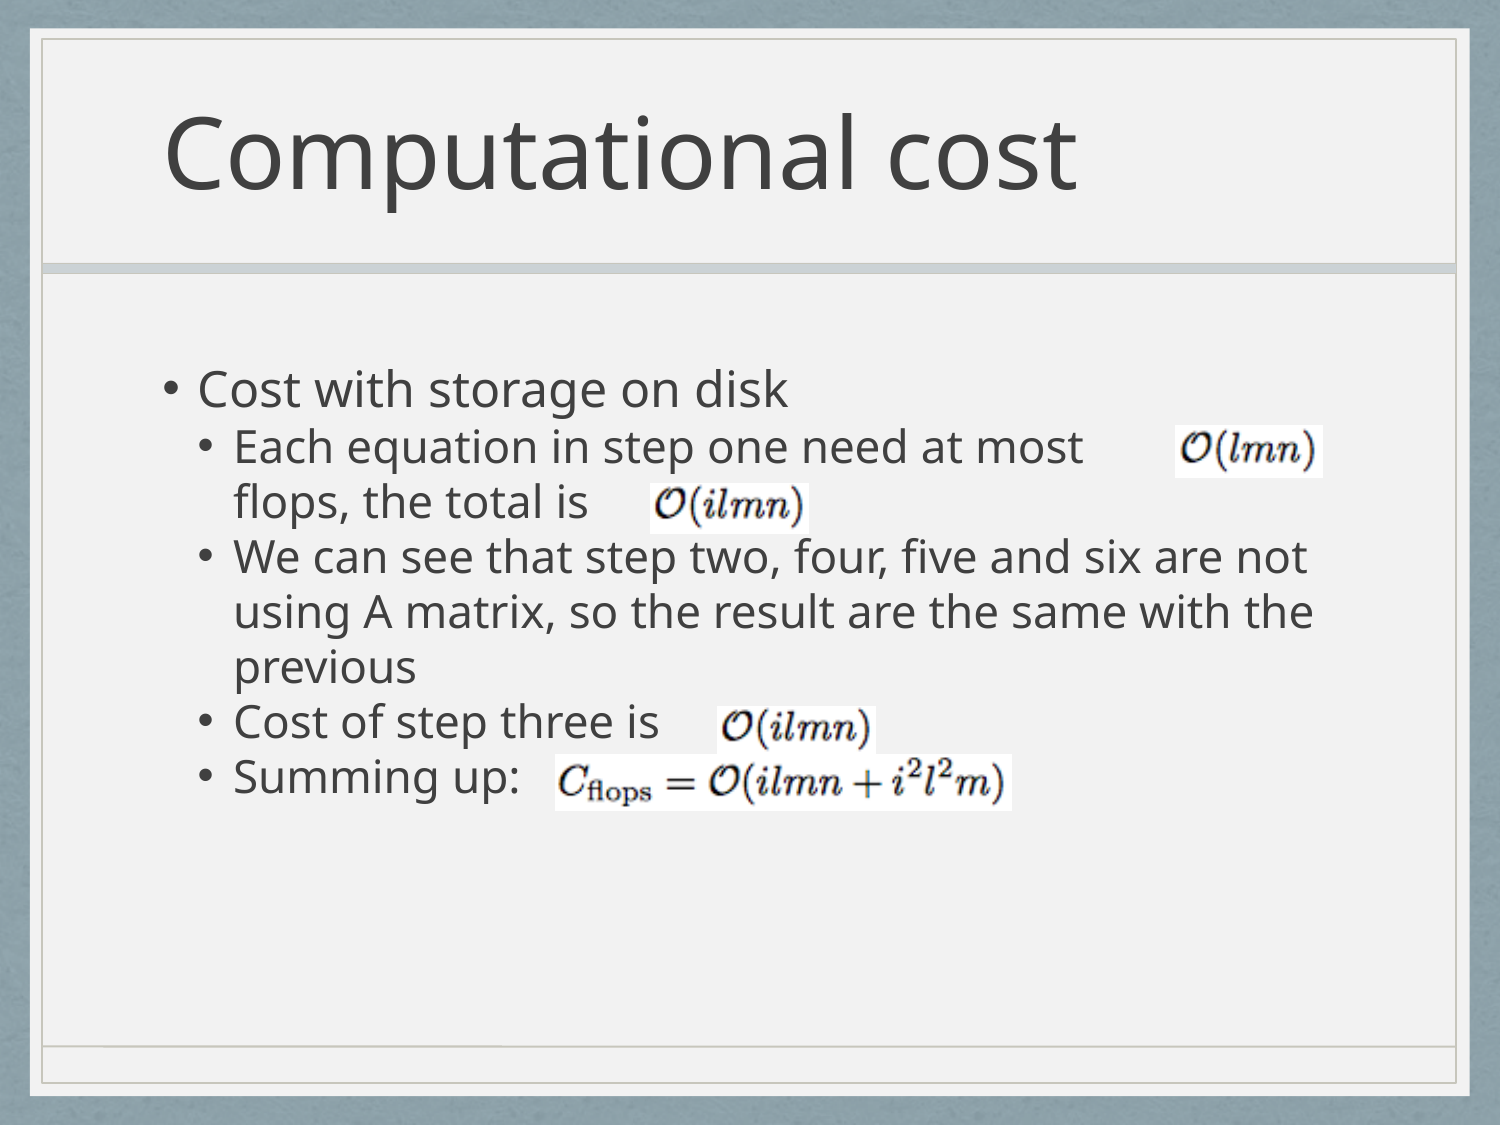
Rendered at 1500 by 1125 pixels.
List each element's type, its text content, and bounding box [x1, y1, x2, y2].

picture [0, 0, 1500, 1125]
text_box Computational cost [147, 39, 1353, 260]
text_box Cost with storage on disk Each equation in step one need at most flops, the total is We can see that step two, four, five and six are not using A matrix, so the result are the same with the previous Cost of step three is Summing up: [147, 349, 1353, 995]
